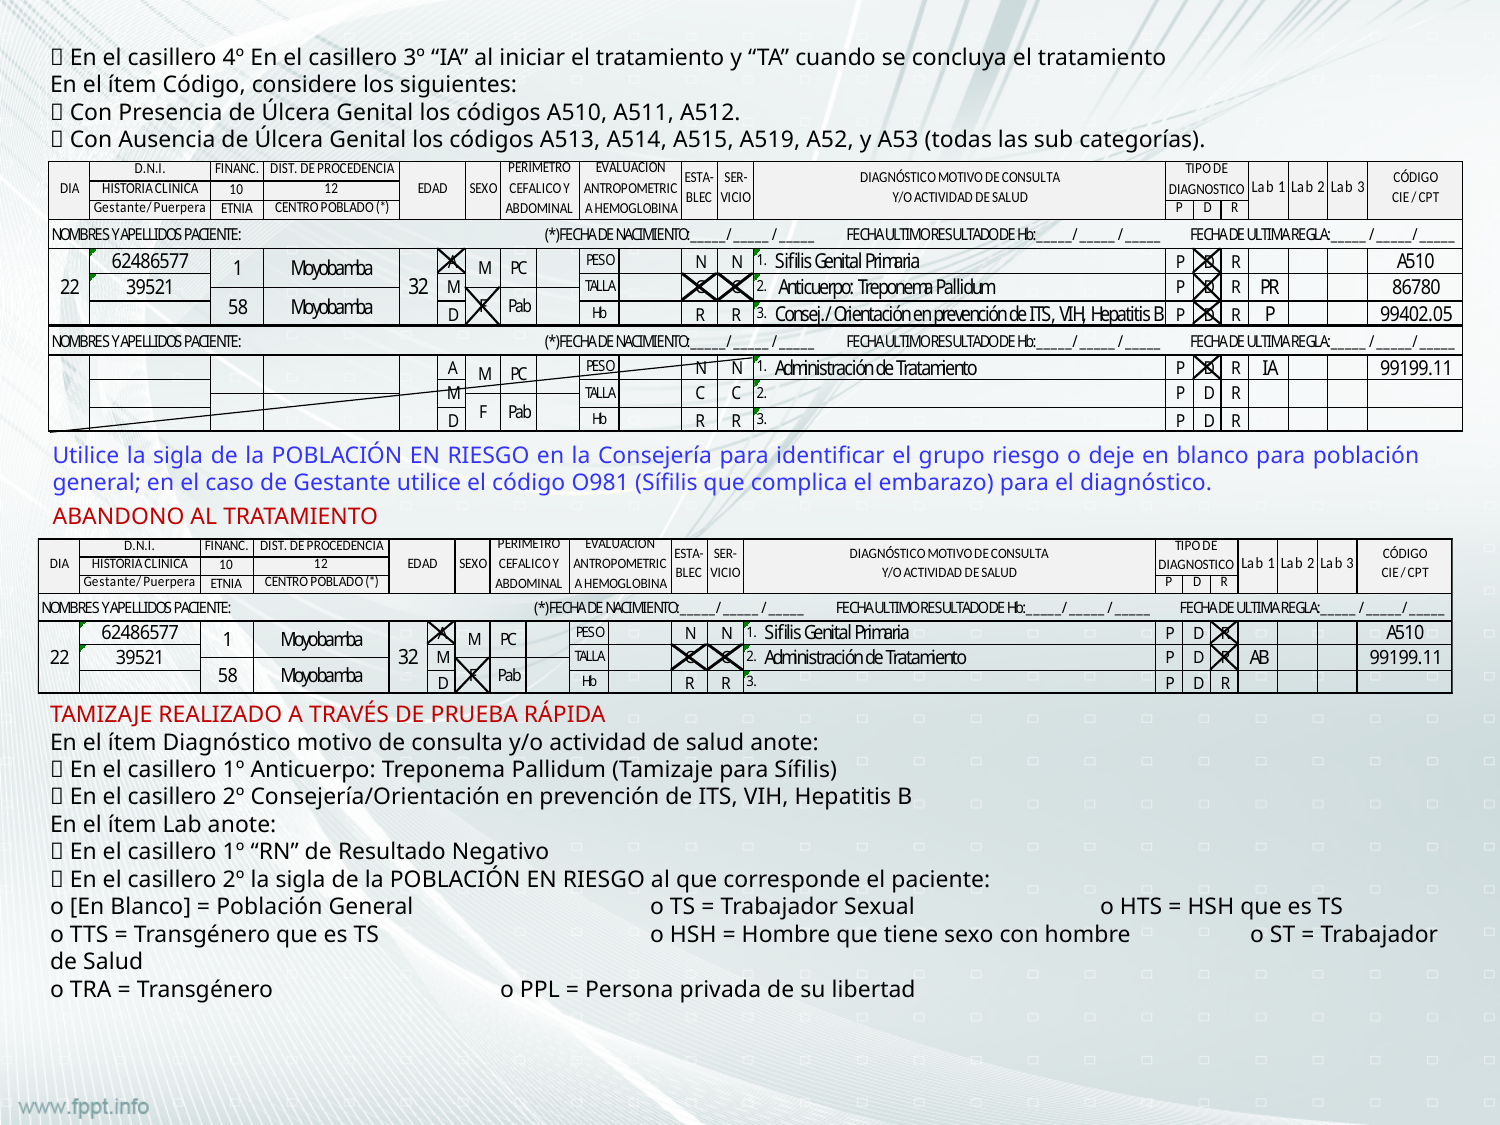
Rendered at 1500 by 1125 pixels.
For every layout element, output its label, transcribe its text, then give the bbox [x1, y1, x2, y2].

picture [37, 538, 1454, 695]
text_box TAMIZAJE REALIZADO A TRAVÉS DE PRUEBA RÁPIDA En el ítem Diagnóstico motivo de consulta y/o actividad de salud anote:  En el casillero 1º Anticuerpo: Treponema Pallidum (Tamizaje para Sífilis)  En el casillero 2º Consejería/Orientación en prevención de ITS, VIH, Hepatitis B En el ítem Lab anote:  En el casillero 1º “RN” de Resultado Negativo  En el casillero 2º la sigla de la POBLACIÓN EN RIESGO al que corresponde el paciente: o [En Blanco] = Población General o TS = Trabajador Sexual o HTS = HSH que es TS o TTS = Transgénero que es TS o HSH = Hombre que tiene sexo con hombre o ST = Trabajador de Salud o TRA = Transgénero o PPL = Persona privada de su libertad [35, 692, 1454, 1010]
text_box  En el casillero 4º En el casillero 3º “IA” al iniciar el tratamiento y “TA” cuando se concluya el tratamiento En el ítem Código, considere los siguientes:  Con Presencia de Úlcera Genital los códigos A510, A511, A512.  Con Ausencia de Úlcera Genital los códigos A513, A514, A515, A519, A52, y A53 (todas las sub categorías). [35, 35, 1452, 160]
picture [47, 161, 1465, 433]
text_box Utilice la sigla de la POBLACIÓN EN RIESGO en la Consejería para identificar el grupo riesgo o deje en blanco para población general; en el caso de Gestante utilice el código O981 (Sífilis que complica el embarazo) para el diagnóstico. ABANDONO AL TRATAMIENTO [37, 432, 1437, 537]
